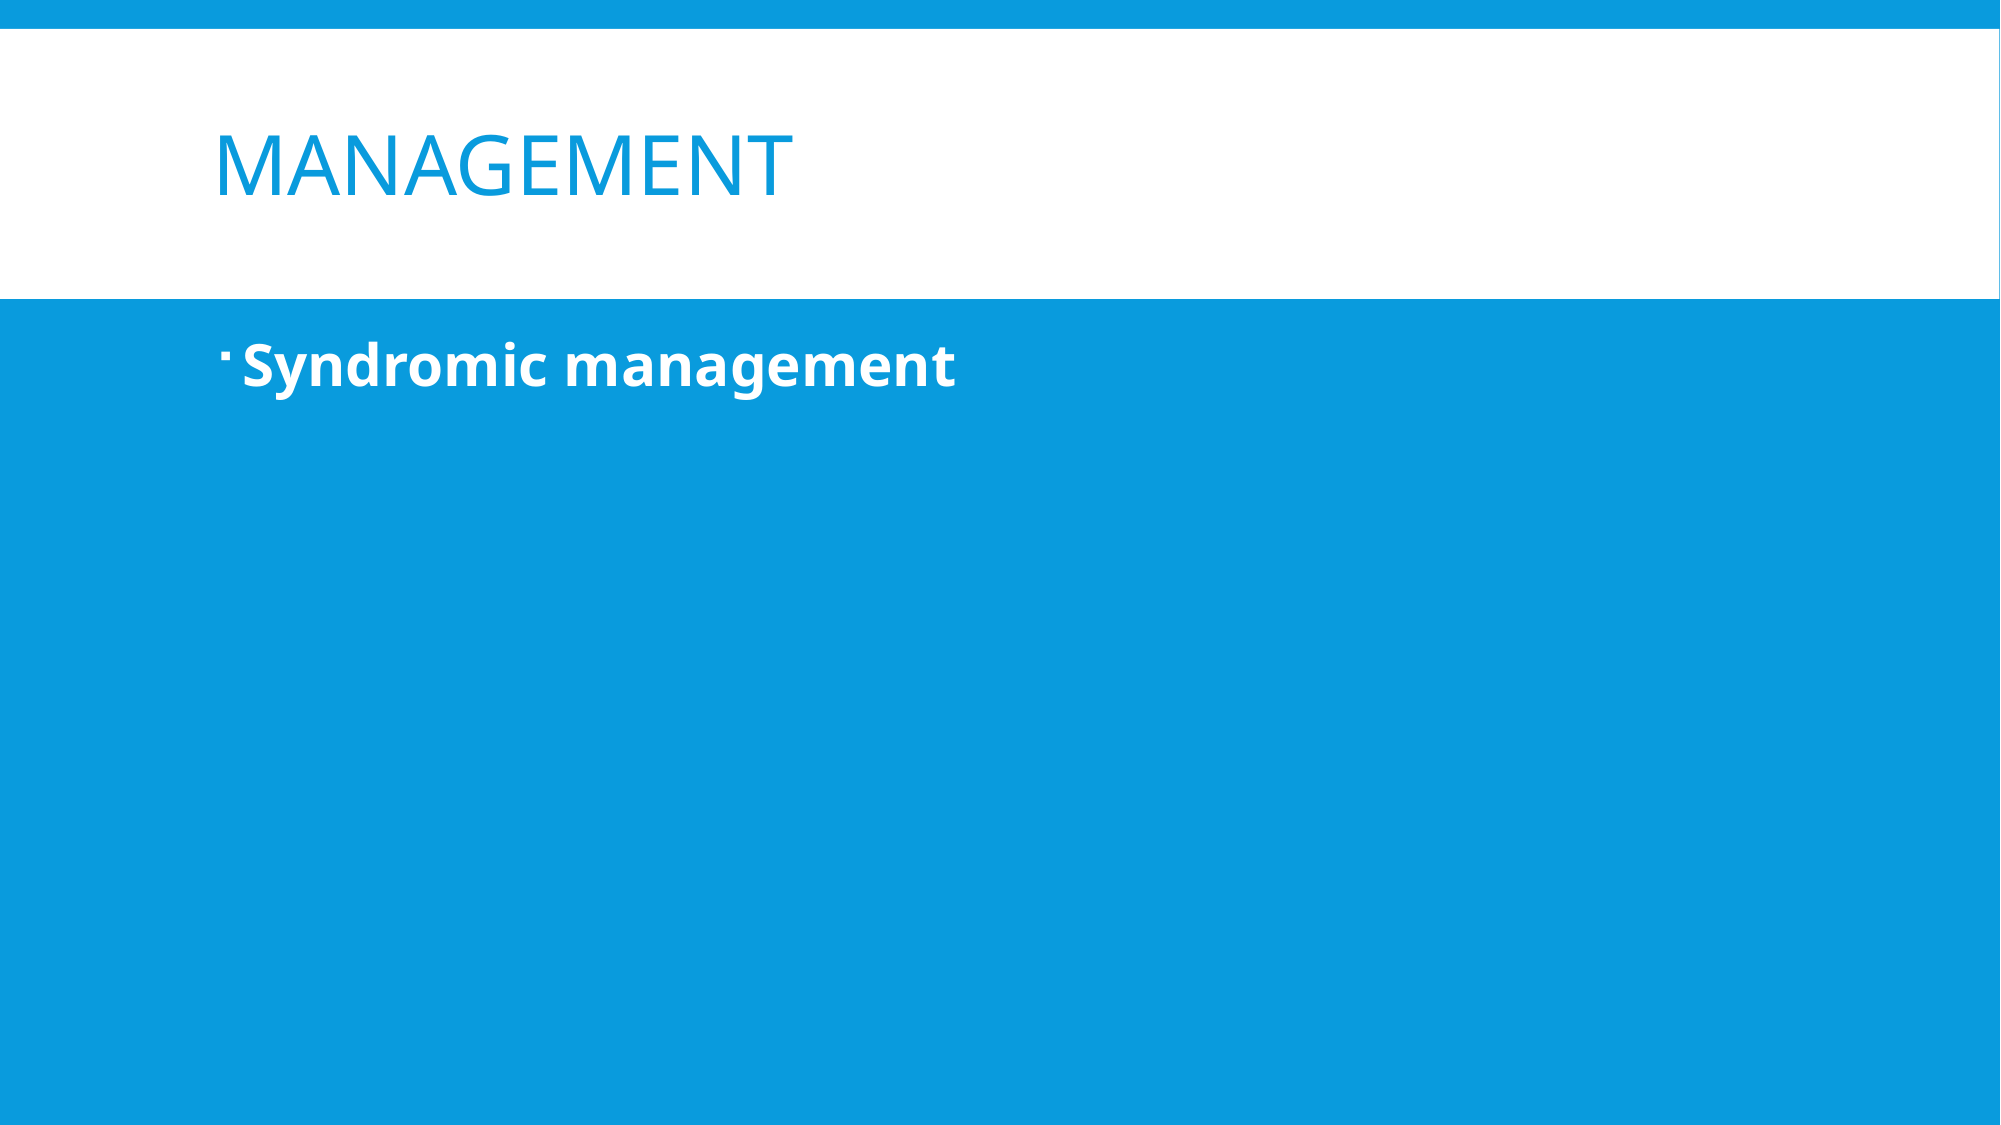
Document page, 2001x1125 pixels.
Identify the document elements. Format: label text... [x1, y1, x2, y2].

list Syndromic management [197, 328, 1803, 1019]
title Management [197, 46, 1803, 295]
